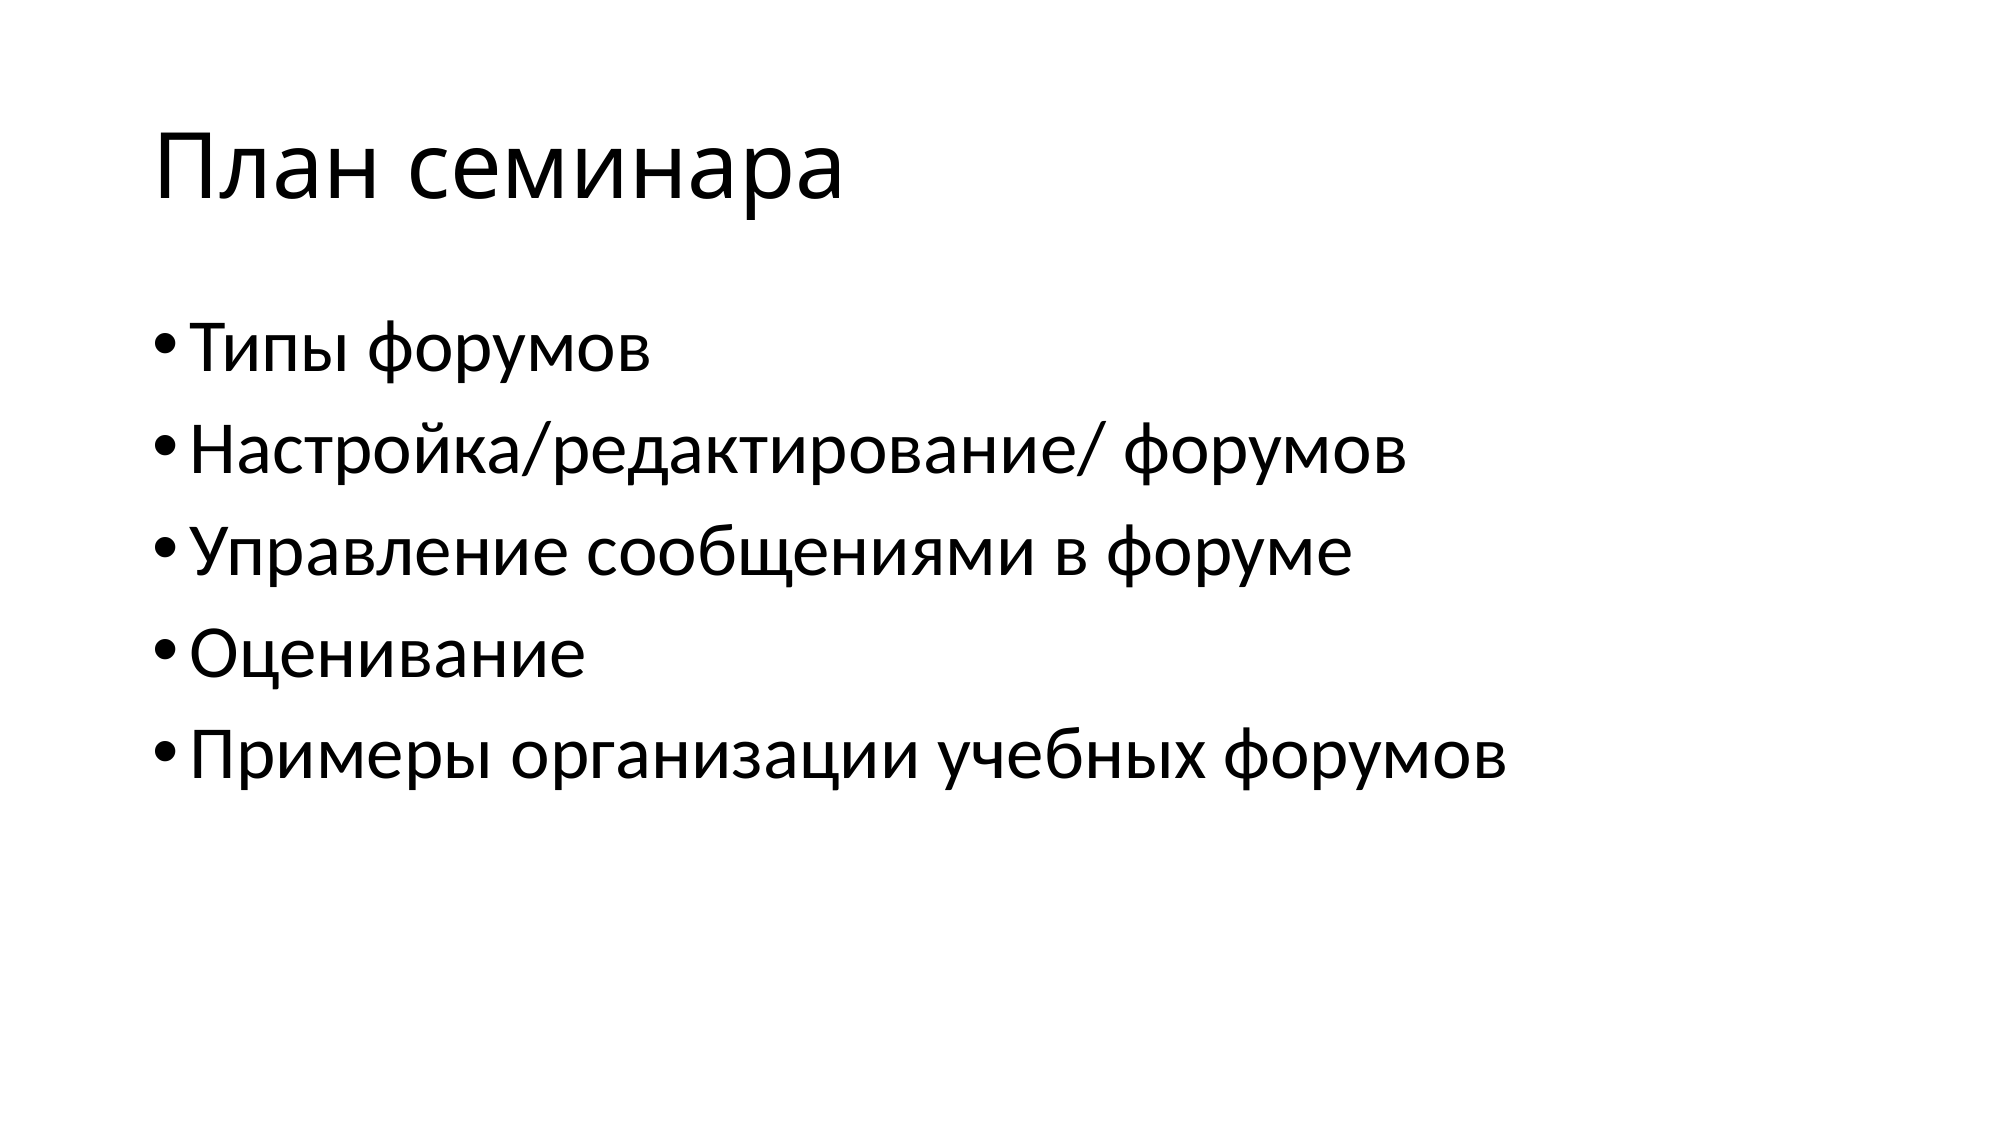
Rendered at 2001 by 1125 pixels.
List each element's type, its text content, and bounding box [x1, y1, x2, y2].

title План семинара [137, 59, 1863, 278]
list Типы форумов Настройка/редактирование/ форумов Управление сообщениями в форуме Оценивание Примеры организации учебных форумов [137, 299, 1863, 1014]
